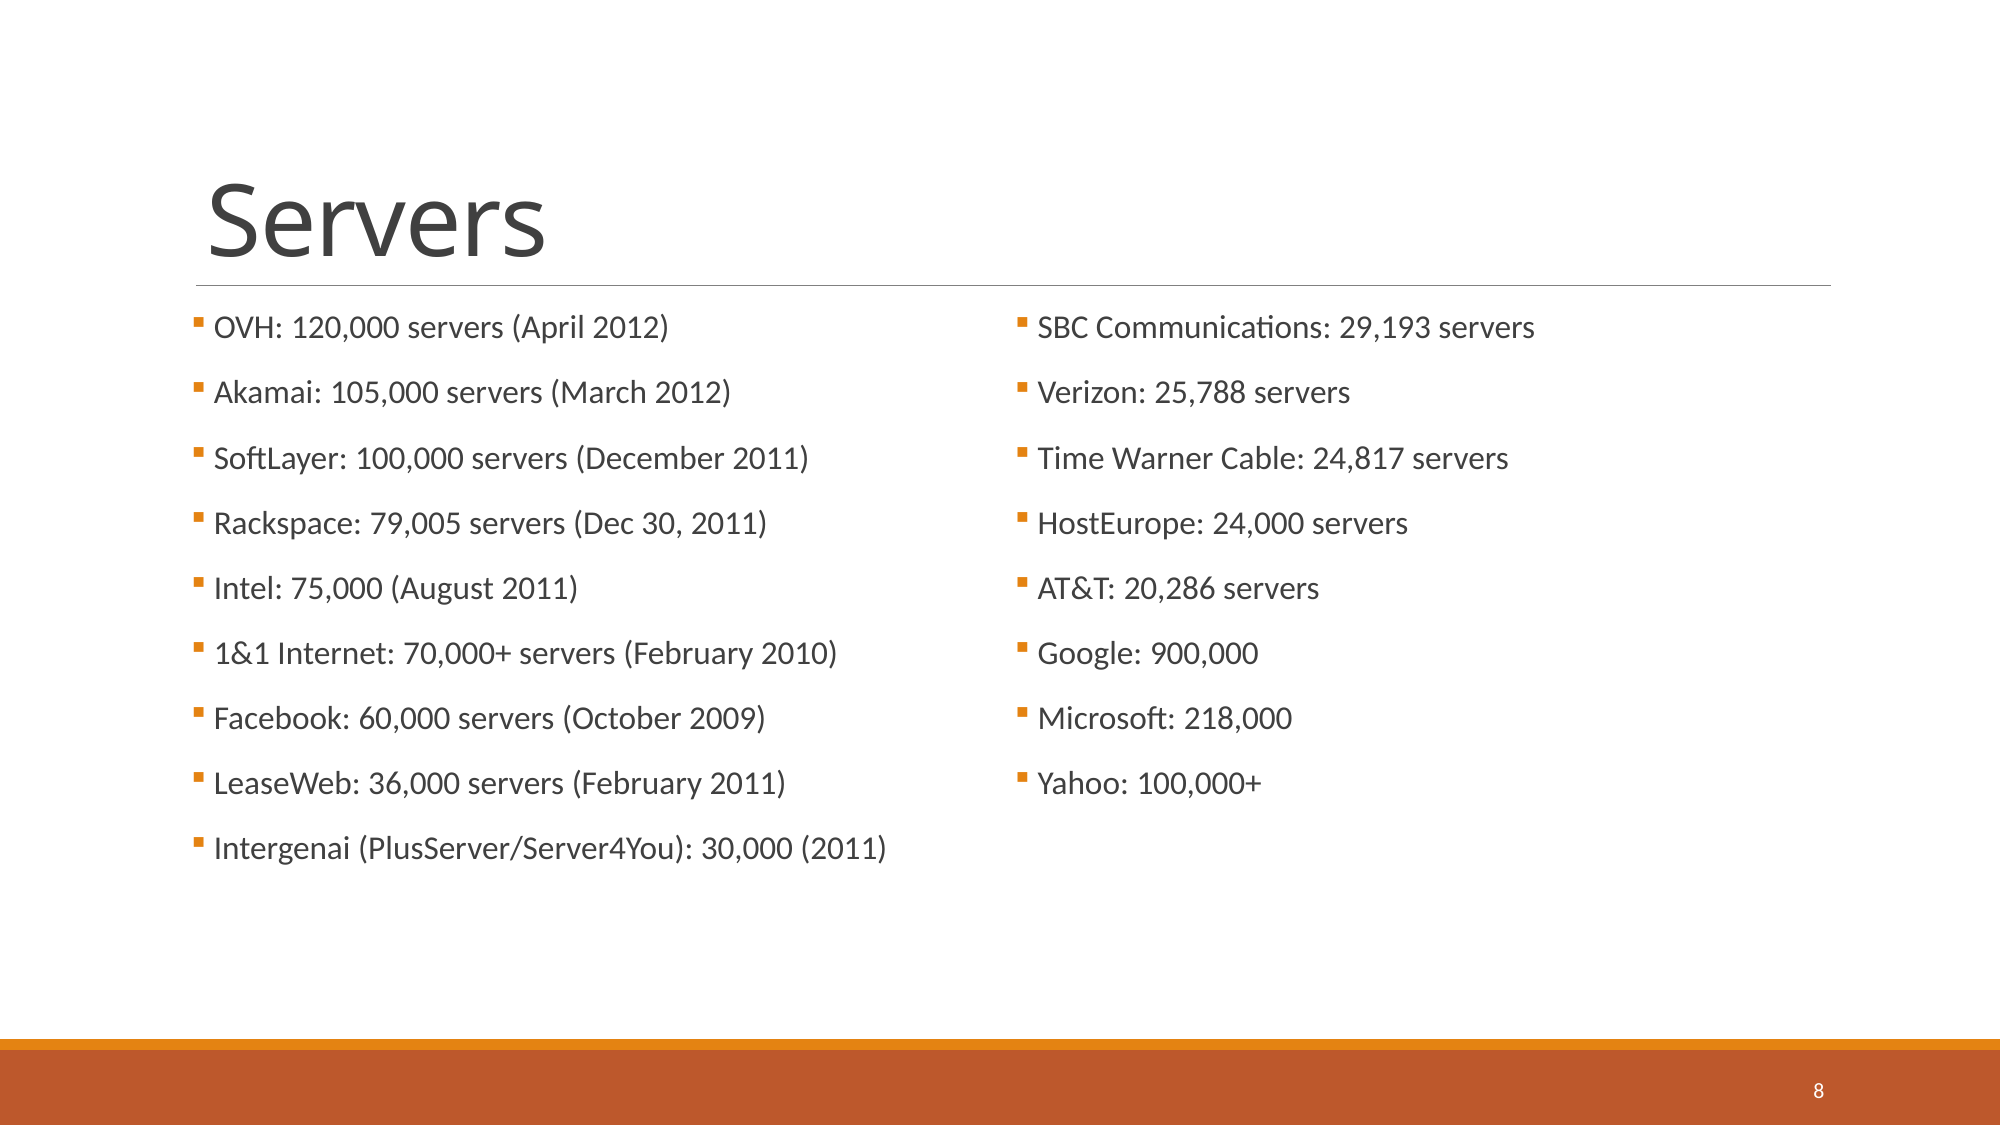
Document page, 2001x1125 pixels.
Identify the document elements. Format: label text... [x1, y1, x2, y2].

list OVH: 120,000 servers (April 2012) Akamai: 105,000 servers (March 2012) SoftLayer: 100,000 servers (December 2011) Rackspace: 79,005 servers (Dec 30, 2011) Intel: 75,000 (August 2011) 1&1 Internet: 70,000+ servers (February 2010) Facebook: 60,000 servers (October 2009) LeaseWeb: 36,000 servers (February 2011) Intergenai (PlusServer/Server4You): 30,000 (2011) [191, 302, 993, 963]
slide_number 8 [1624, 1059, 1840, 1120]
title Servers [191, 47, 1623, 285]
list SBC Communications: 29,193 servers Verizon: 25,788 servers Time Warner Cable: 24,817 servers HostEurope: 24,000 servers AT&T: 20,286 servers Google: 900,000 Microsoft: 218,000 Yahoo: 100,000+ [1015, 302, 1840, 963]
